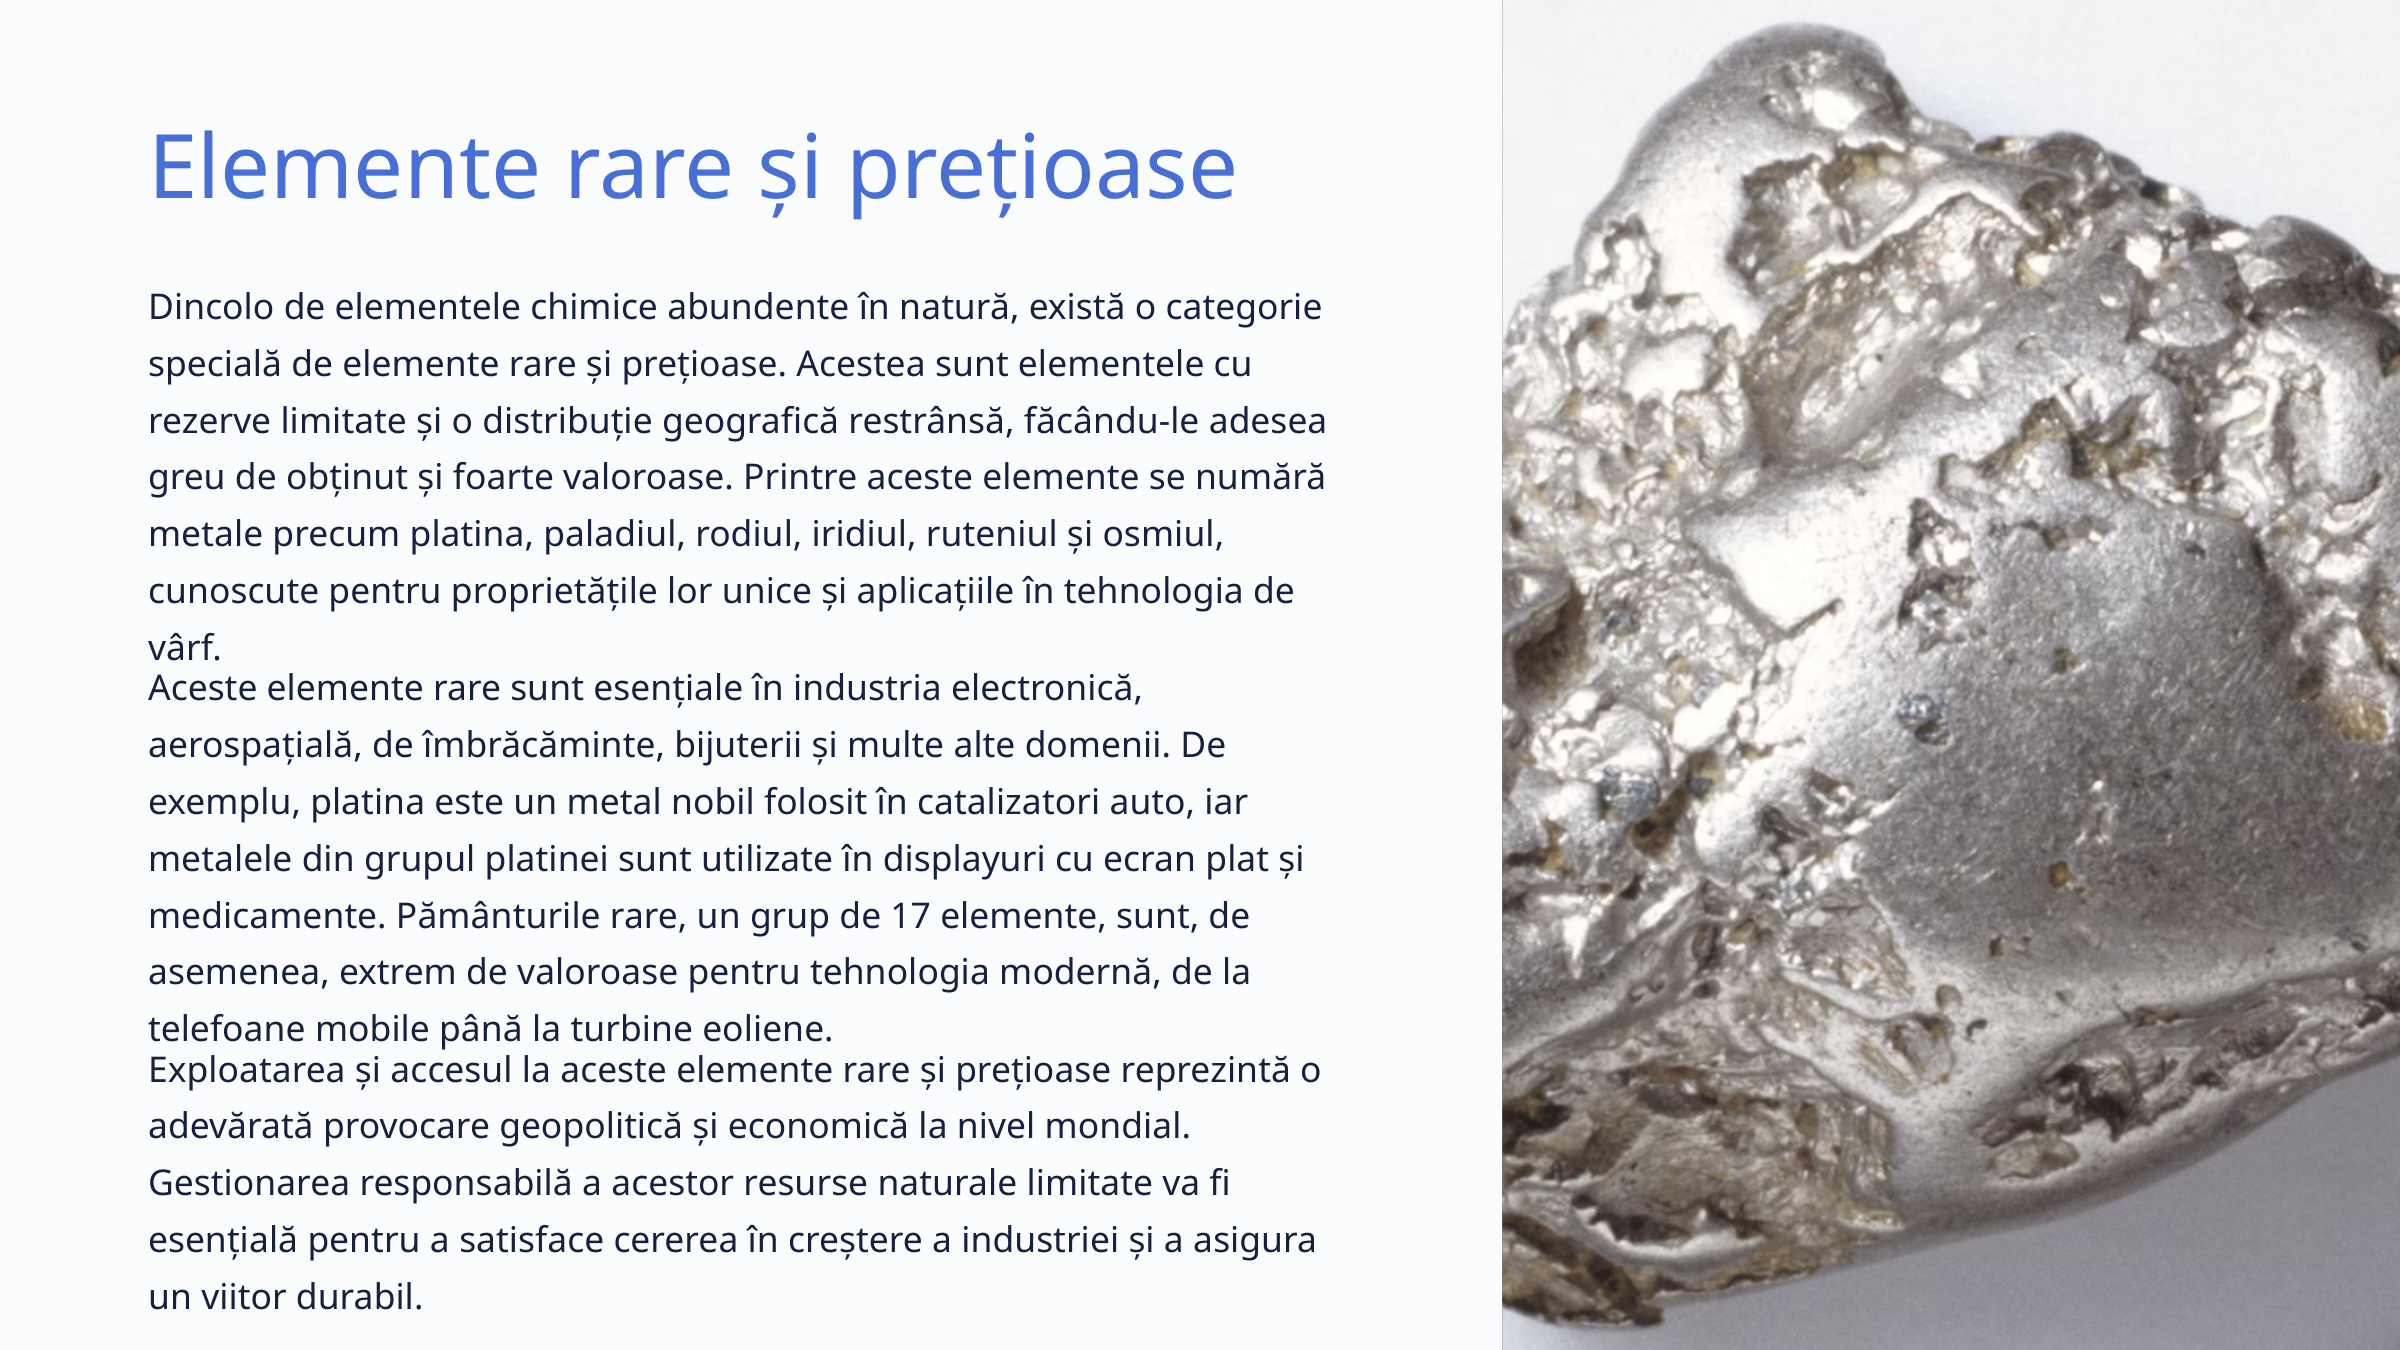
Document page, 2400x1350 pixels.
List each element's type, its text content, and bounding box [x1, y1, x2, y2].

text_box Aceste elemente rare sunt esențiale în industria electronică, aerospațială, de îmbrăcăminte, bijuterii și multe alte domenii. De exemplu, platina este un metal nobil folosit în catalizatori auto, iar metalele din grupul platinei sunt utilizate în displayuri cu ecran plat și medicamente. Pământurile rare, un grup de 17 elemente, sunt, de asemenea, extrem de valoroase pentru tehnologia modernă, de la telefoane mobile până la turbine eoliene. [133, 643, 1367, 985]
text_box [0, 0, 1501, 1350]
text_box Dincolo de elementele chimice abundente în natură, există o categorie specială de elemente rare și prețioase. Acestea sunt elementele cu rezerve limitate și o distribuție geografică restrânsă, făcându-le adesea greu de obținut și foarte valoroase. Printre aceste elemente se numără metale precum platina, paladiul, rodiul, iridiul, ruteniul și osmiul, cunoscute pentru proprietățile lor unice și aplicațiile în tehnologia de vârf. [133, 262, 1367, 604]
text_box Elemente rare și prețioase [133, 97, 1219, 209]
picture [1501, 0, 2400, 1350]
text_box Exploatarea și accesul la aceste elemente rare și prețioase reprezintă o adevărată provocare geopolitică și economică la nivel mondial. Gestionarea responsabilă a acestor resurse naturale limitate va fi esențială pentru a satisface cererea în creștere a industriei și a asigura un viitor durabil. [133, 1024, 1367, 1253]
